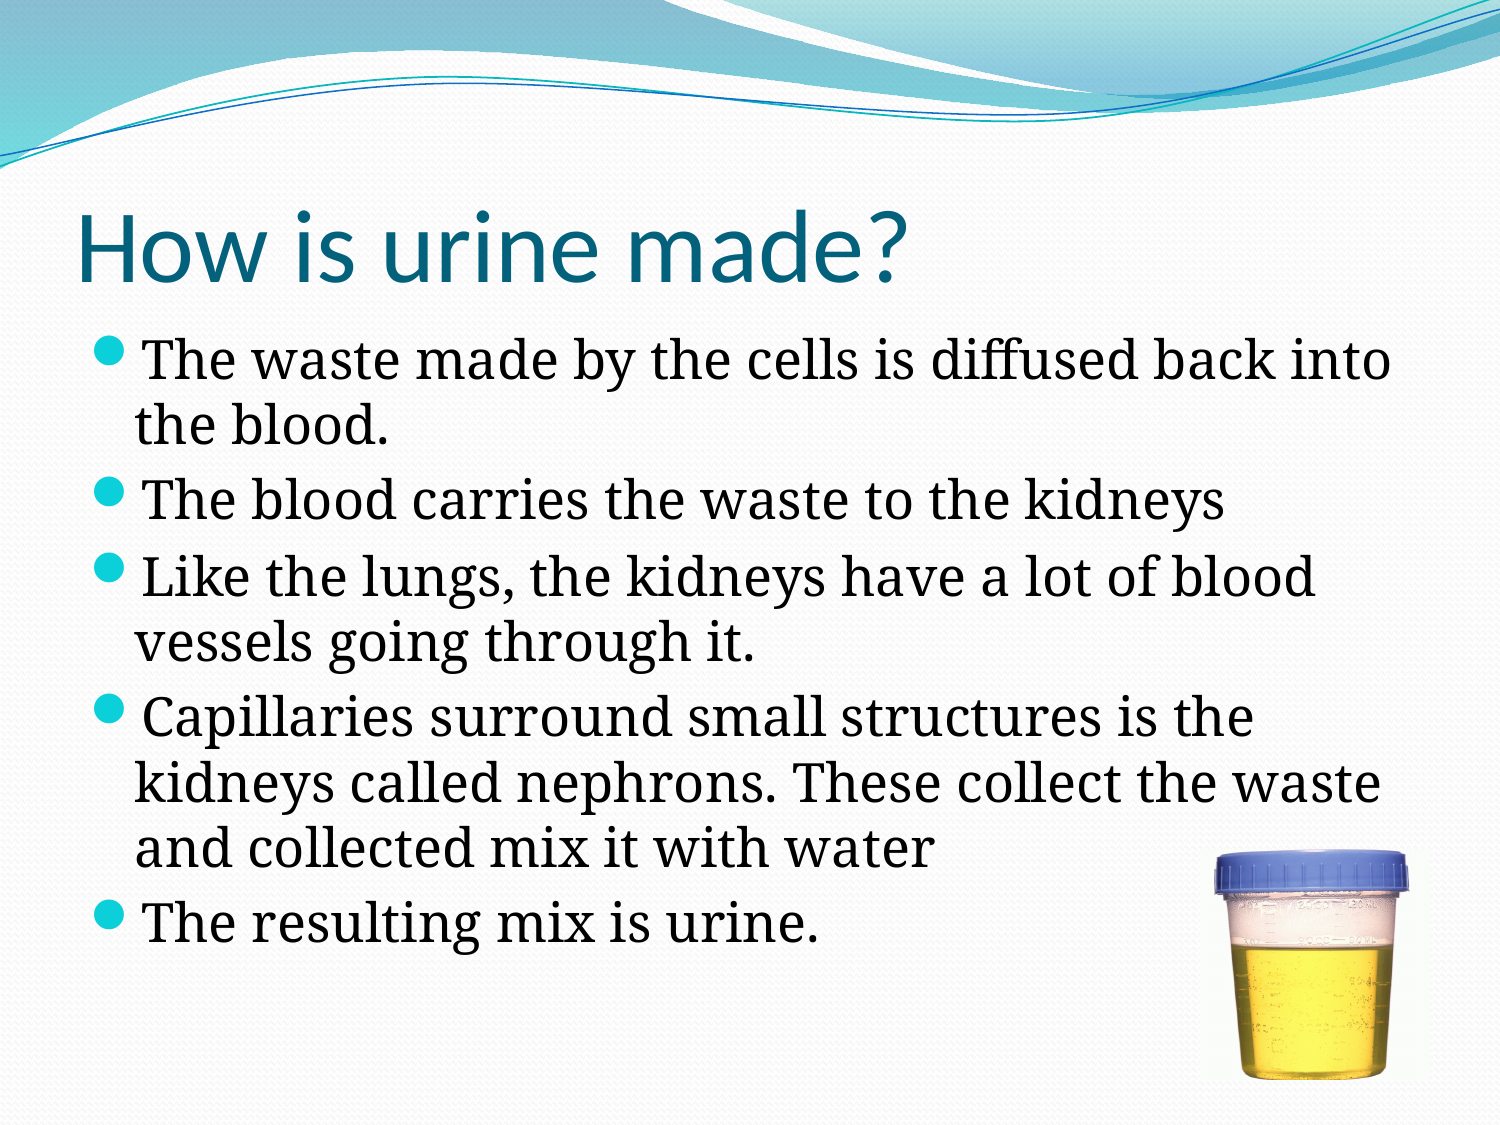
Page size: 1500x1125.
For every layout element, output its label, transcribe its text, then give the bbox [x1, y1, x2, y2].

picture [1199, 849, 1431, 1081]
title How is urine made? [75, 115, 1425, 303]
list The waste made by the cells is diffused back into the blood. The blood carries the waste to the kidneys Like the lungs, the kidneys have a lot of blood vessels going through it. Capillaries surround small structures is the kidneys called nephrons. These collect the waste and collected mix it with water The resulting mix is urine. [75, 317, 1425, 1038]
